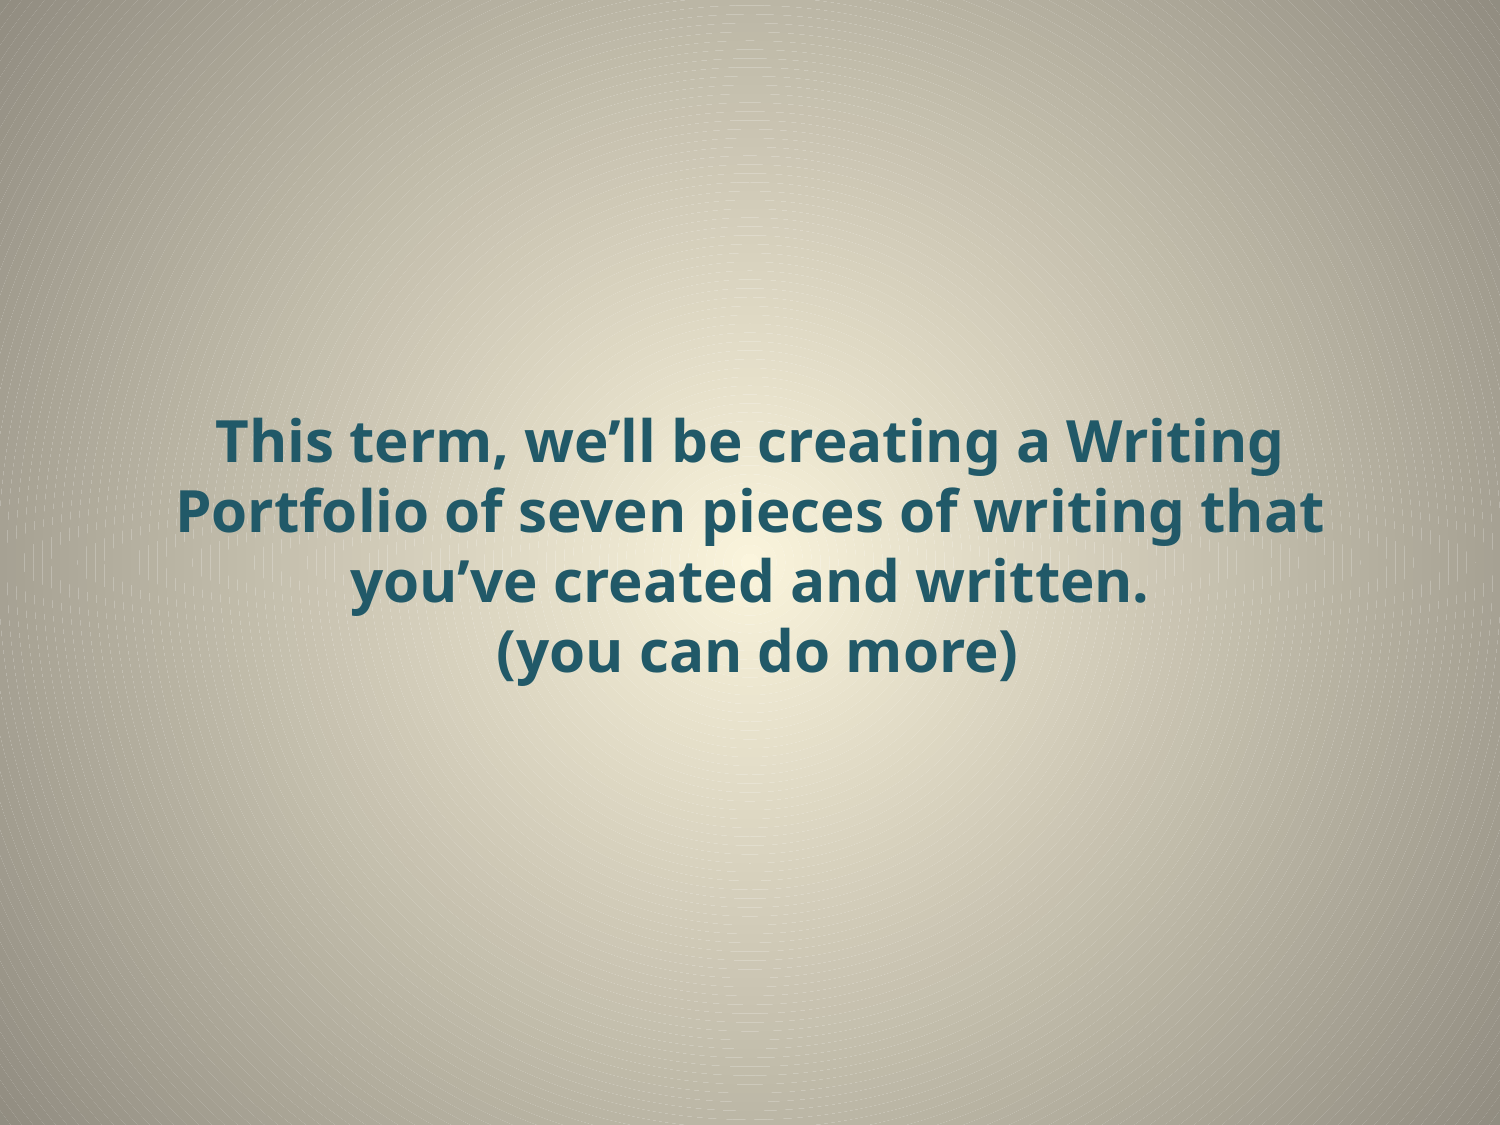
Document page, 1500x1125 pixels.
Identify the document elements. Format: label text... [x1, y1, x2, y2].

text_box This term, we’ll be creating a Writing Portfolio of seven pieces of writing that you’ve created and written. (you can do more) [76, 397, 1424, 762]
